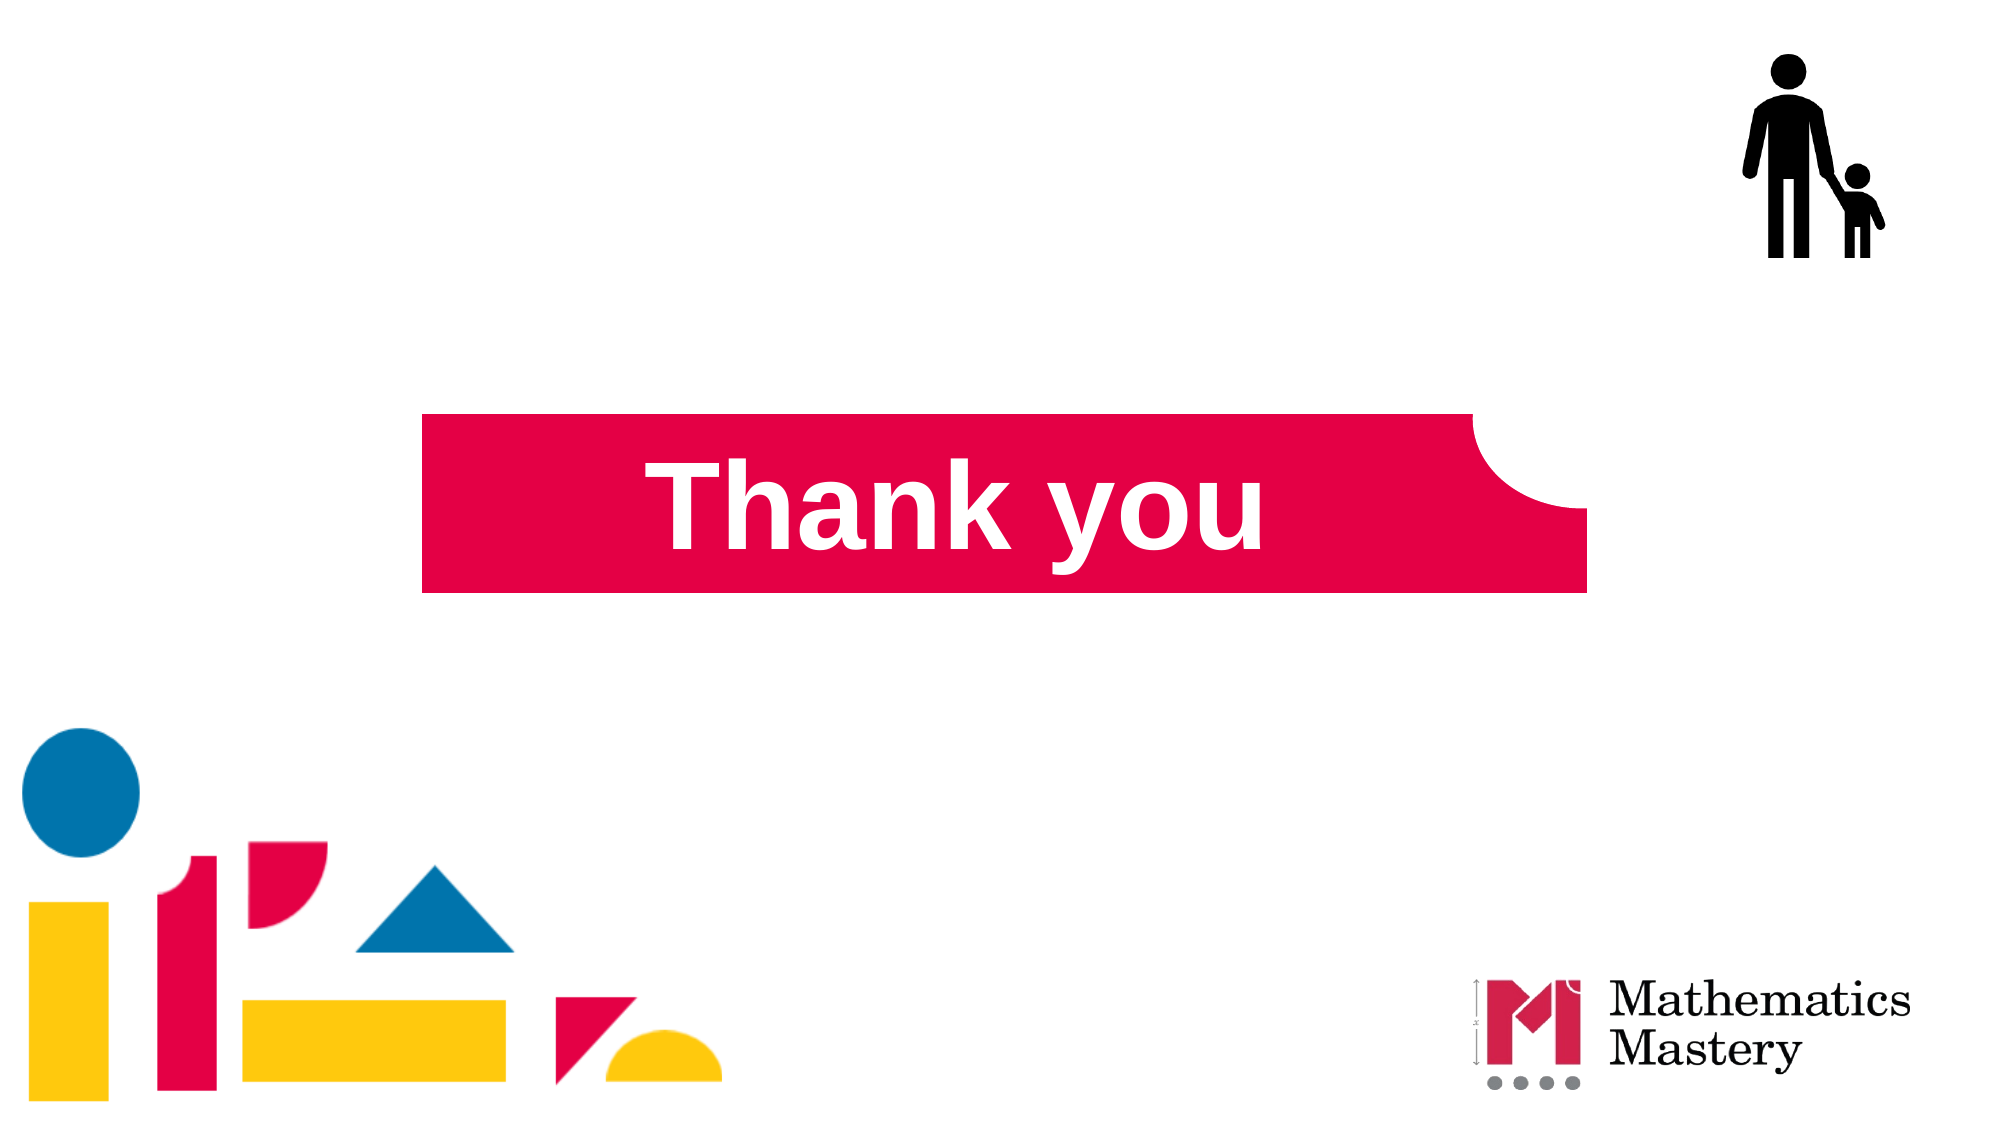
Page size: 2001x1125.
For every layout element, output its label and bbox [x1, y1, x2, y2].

text_box [423, 330, 1692, 593]
picture [0, 661, 723, 1125]
picture [1691, 33, 1936, 278]
picture [1473, 979, 1910, 1090]
